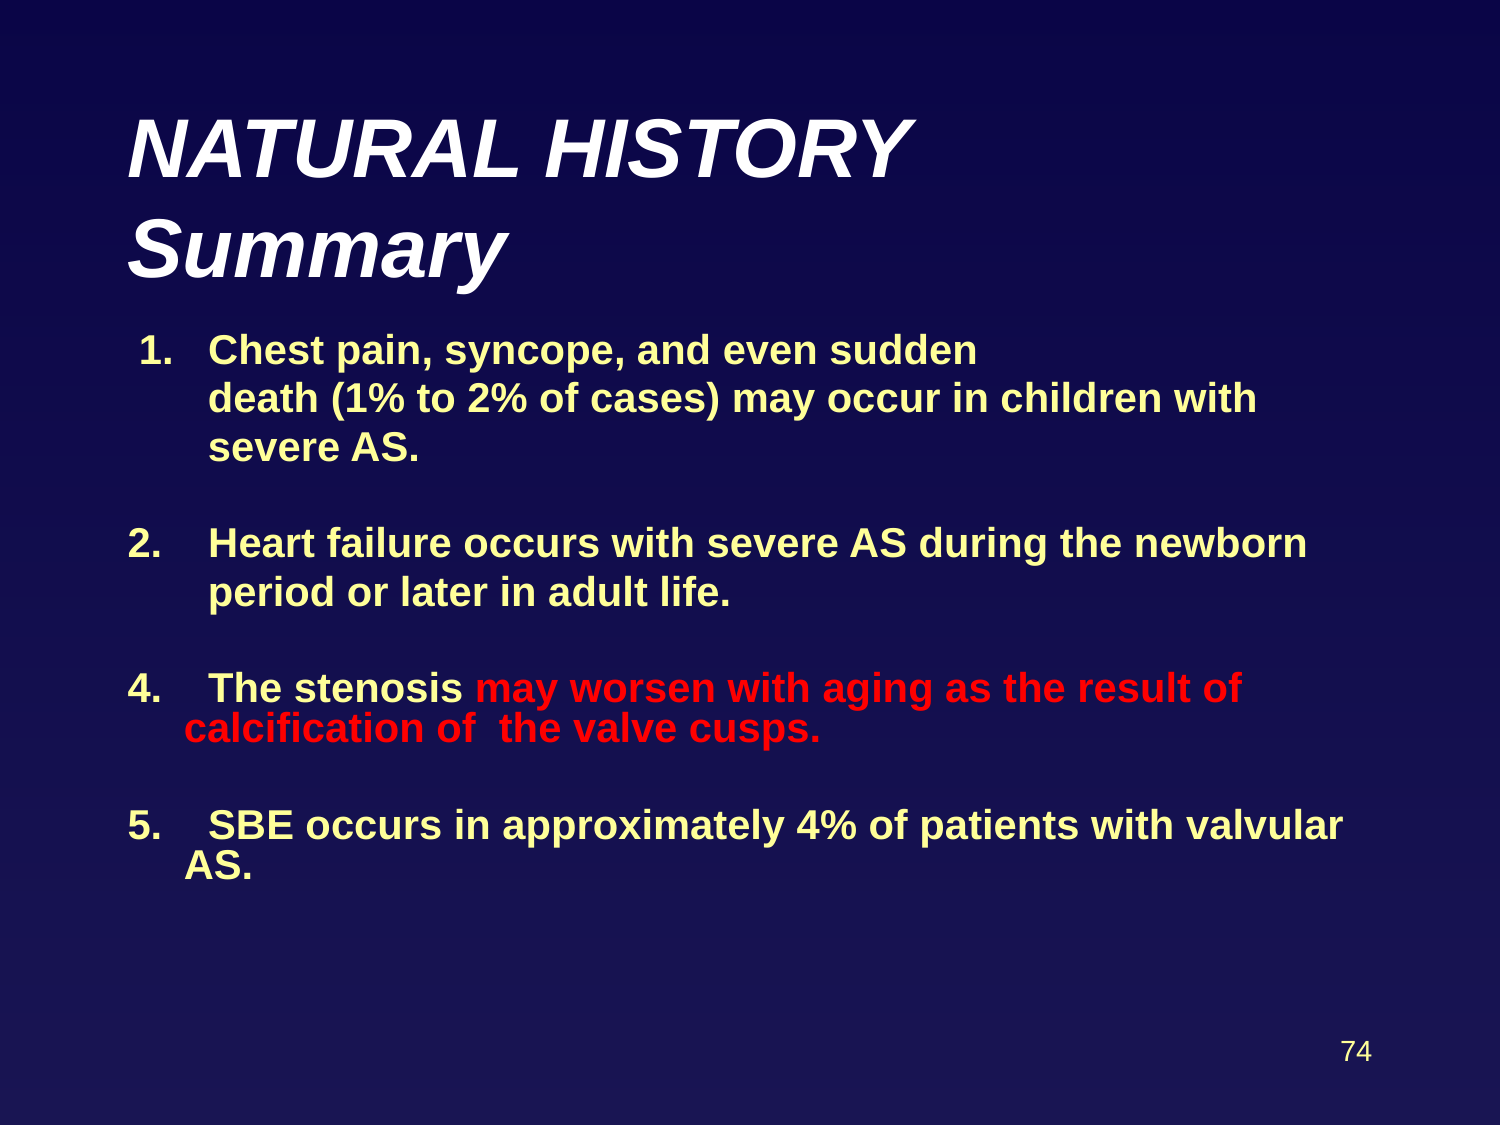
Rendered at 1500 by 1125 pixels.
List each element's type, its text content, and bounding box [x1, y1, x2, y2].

list 1. Chest pain, syncope, and even sudden death (1% to 2% of cases) may occur in children with severe AS. 2. Heart failure occurs with severe AS during the newborn period or later in adult life. 4. The stenosis may worsen with aging as the result of calcification of the valve cusps. 5. SBE occurs in approximately 4% of patients with valvular AS. [112, 324, 1388, 1000]
title NATURAL HISTORY Summary [112, 99, 1388, 288]
slide_number 74 [1074, 1024, 1388, 1101]
